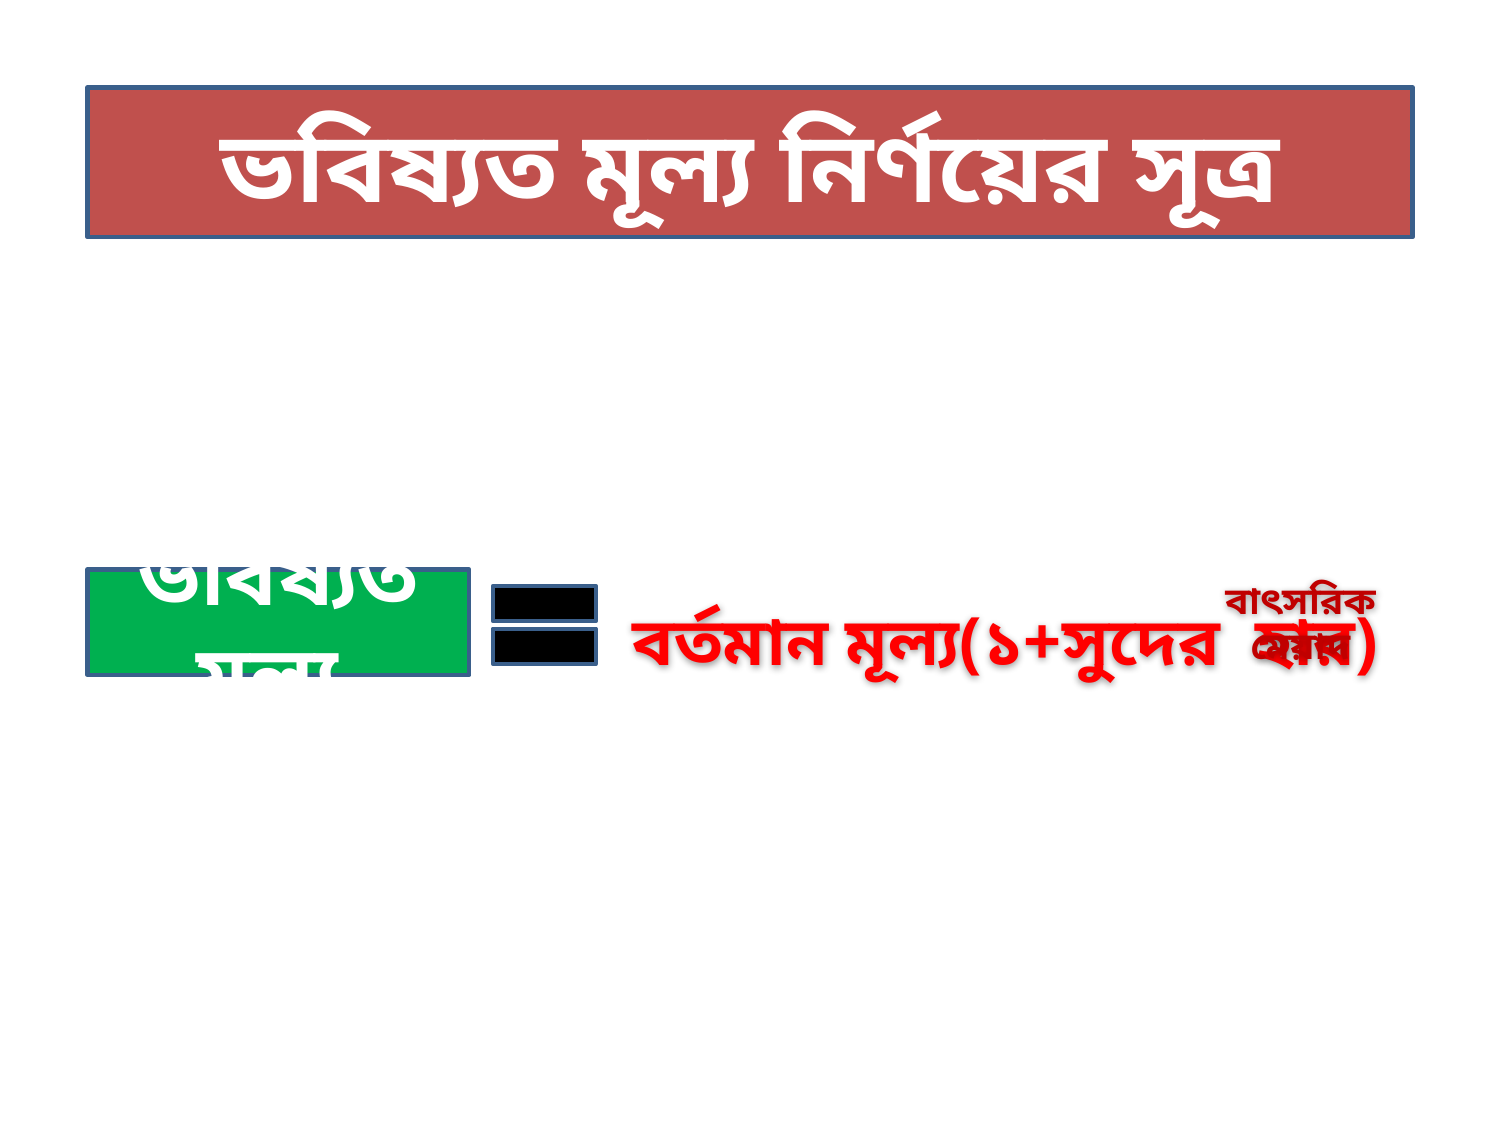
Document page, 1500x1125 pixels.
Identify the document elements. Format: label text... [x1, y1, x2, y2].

text_box ভবিষ্যত মূল্য নির্ণয়ের সূত্র [85, 85, 1415, 239]
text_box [87, 549, 1413, 726]
